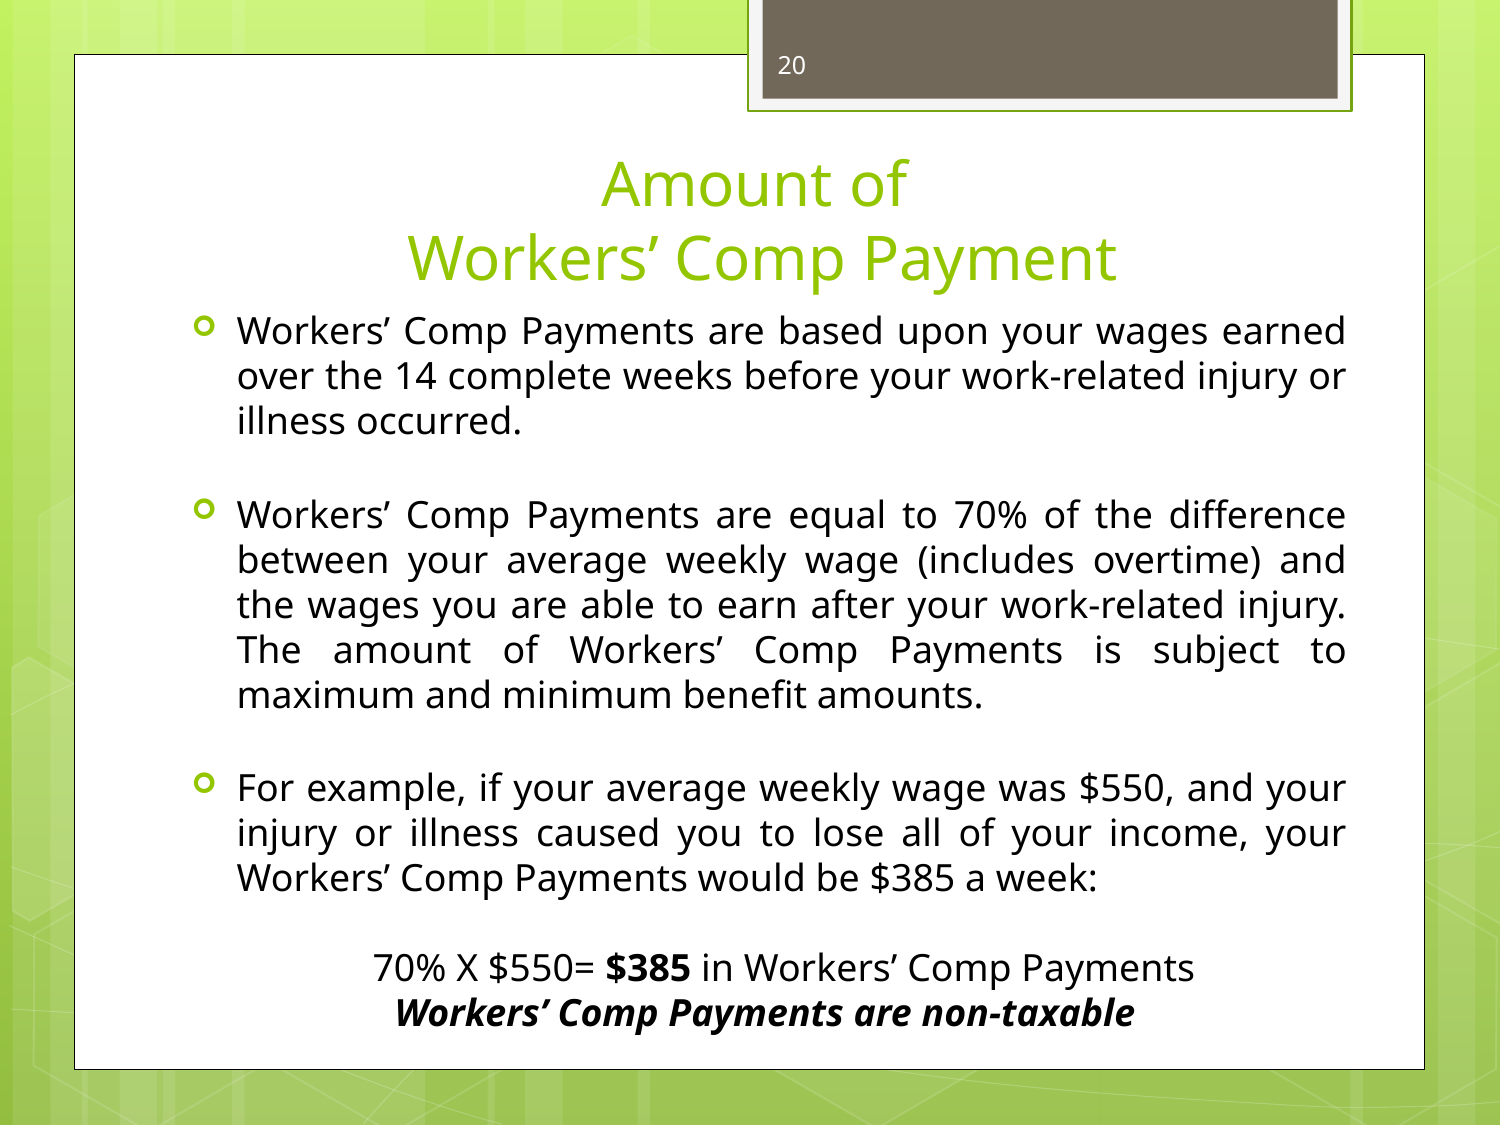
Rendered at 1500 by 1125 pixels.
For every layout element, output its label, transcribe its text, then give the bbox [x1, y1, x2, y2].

text_box Amount of Workers’ Comp Payment [137, 137, 1388, 300]
text_box Workers’ Comp Payments are based upon your wages earned over the 14 complete weeks before your work-related injury or illness occurred. Workers’ Comp Payments are equal to 70% of the difference between your average weekly wage (includes overtime) and the wages you are able to earn after your work-related injury. The amount of Workers’ Comp Payments is subject to maximum and minimum benefit amounts. For example, if your average weekly wage was $550, and your injury or illness caused you to lose all of your income, your Workers’ Comp Payments would be $385 a week: 70% X $550= $385 in Workers’ Comp Payments………… Workers’ Comp Payments are non-taxable………….. [174, 299, 1363, 1087]
slide_number 20 [762, 36, 982, 97]
